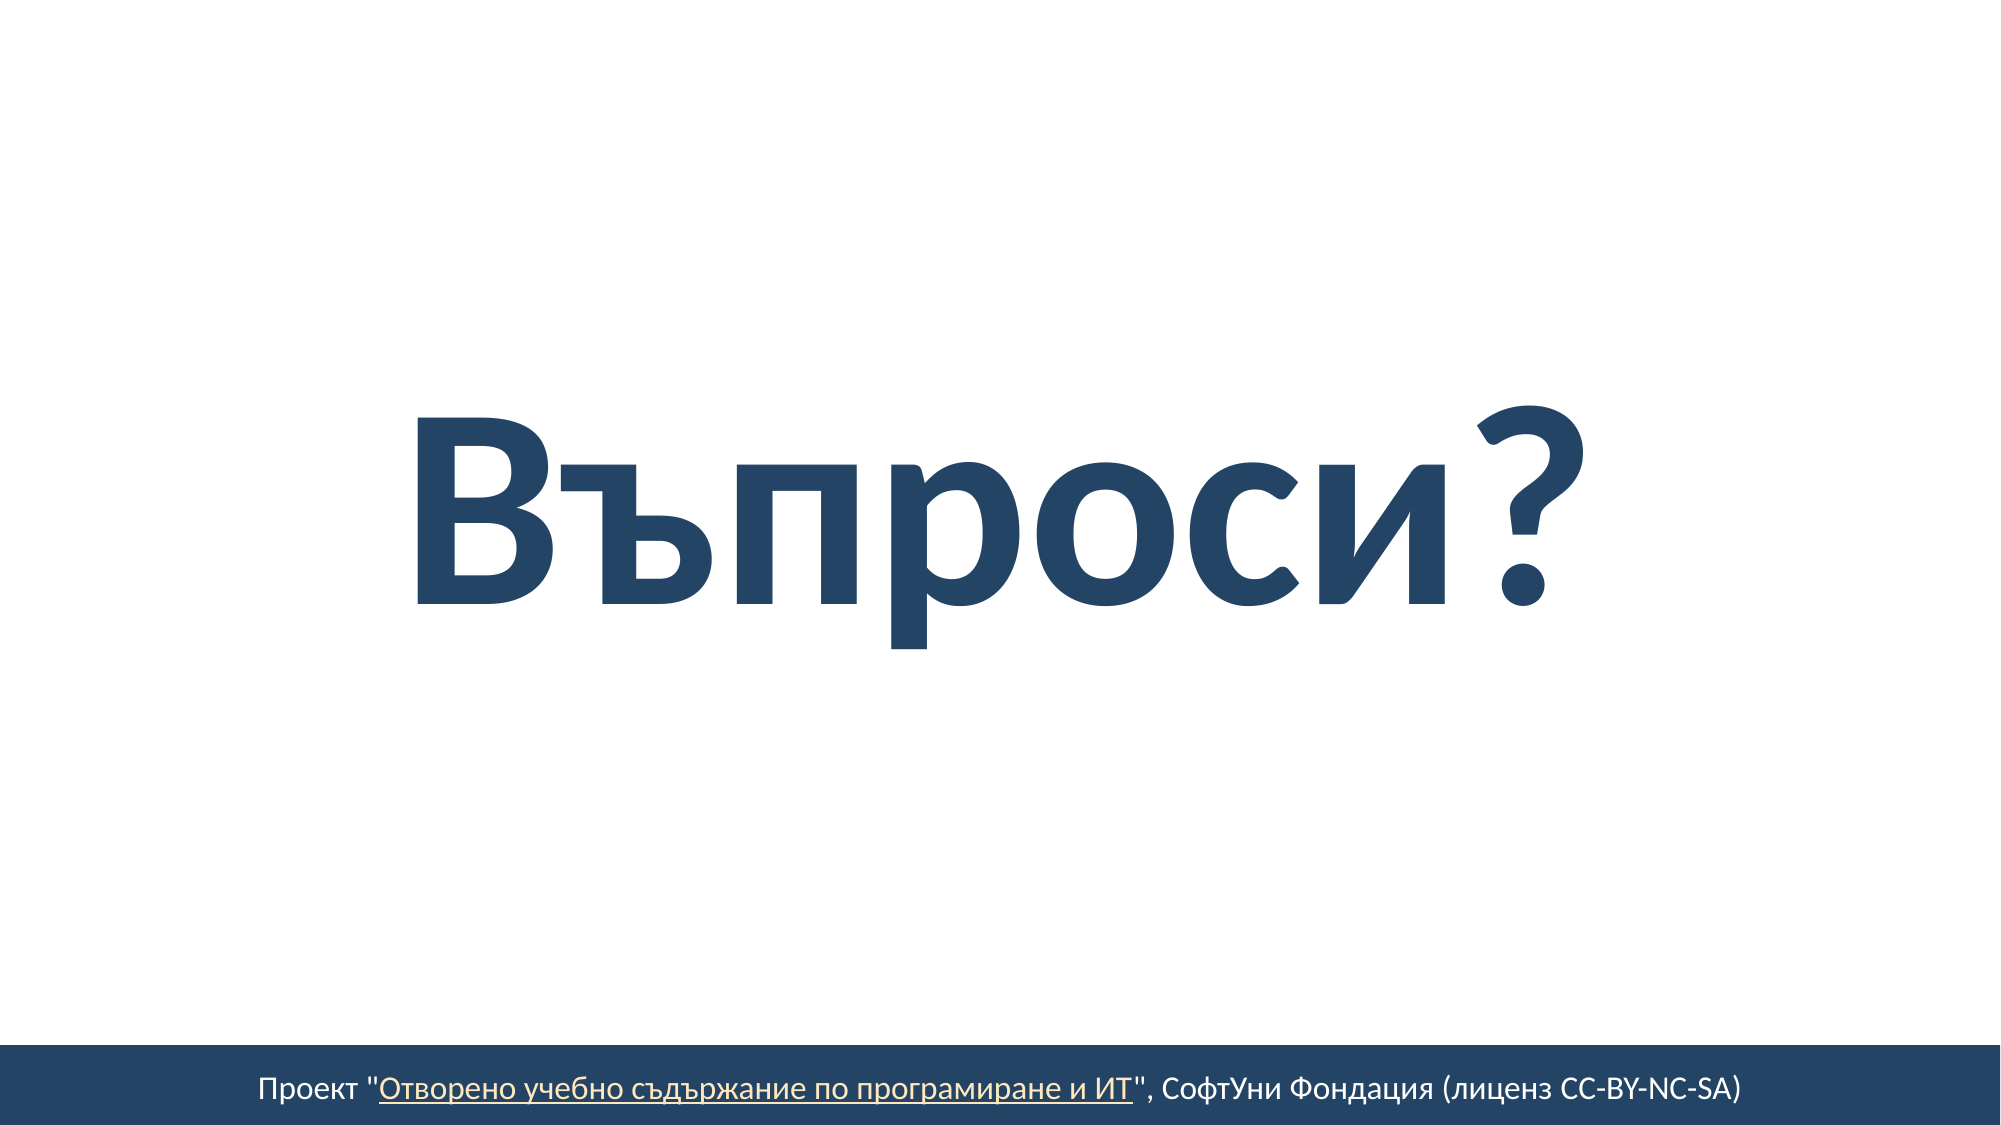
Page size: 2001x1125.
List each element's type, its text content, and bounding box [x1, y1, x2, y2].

text_box Проект "Отворено учебно съдържание по програмиране и ИТ", СофтУни Фондация (лиценз CC-BY-NC-SA) [18, 1058, 1982, 1109]
title Въпроси? [119, 239, 1880, 740]
